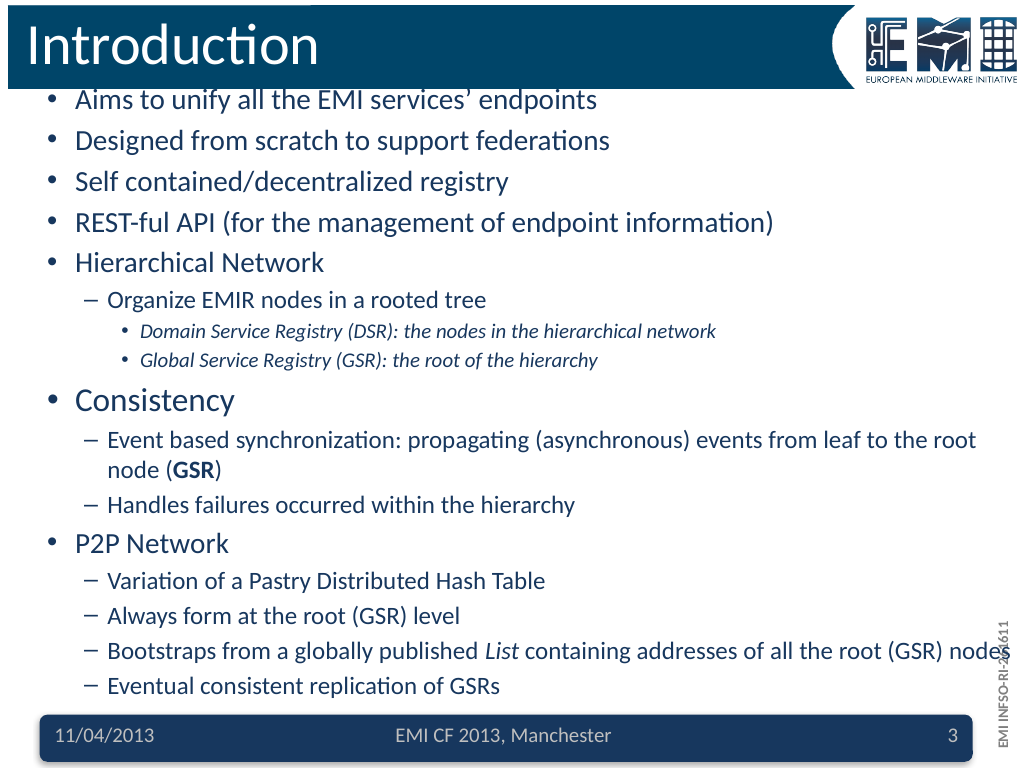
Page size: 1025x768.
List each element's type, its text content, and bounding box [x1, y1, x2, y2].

list Aims to unify all the EMI services’ endpoints Designed from scratch to support federations Self contained/decentralized registry REST-ful API (for the management of endpoint information) Hierarchical Network Organize EMIR nodes in a rooted tree Domain Service Registry (DSR): the nodes in the hierarchical network Global Service Registry (GSR): the root of the hierarchy Consistency Event based synchronization: propagating (asynchronous) events from leaf to the root node (GSR) Handles failures occurred within the hierarchy P2P Network Variation of a Pastry Distributed Hash Table Always form at the root (GSR) level Bootstraps from a globally published List containing addresses of all the root (GSR) nodes Eventual consistent replication of GSRs [39, 76, 1025, 674]
slide_number 3 [733, 714, 973, 753]
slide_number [39, 714, 279, 753]
footer EMI CF 2013, Manchester [341, 714, 666, 753]
picture [866, 17, 1017, 76]
title Introduction [11, 5, 855, 77]
